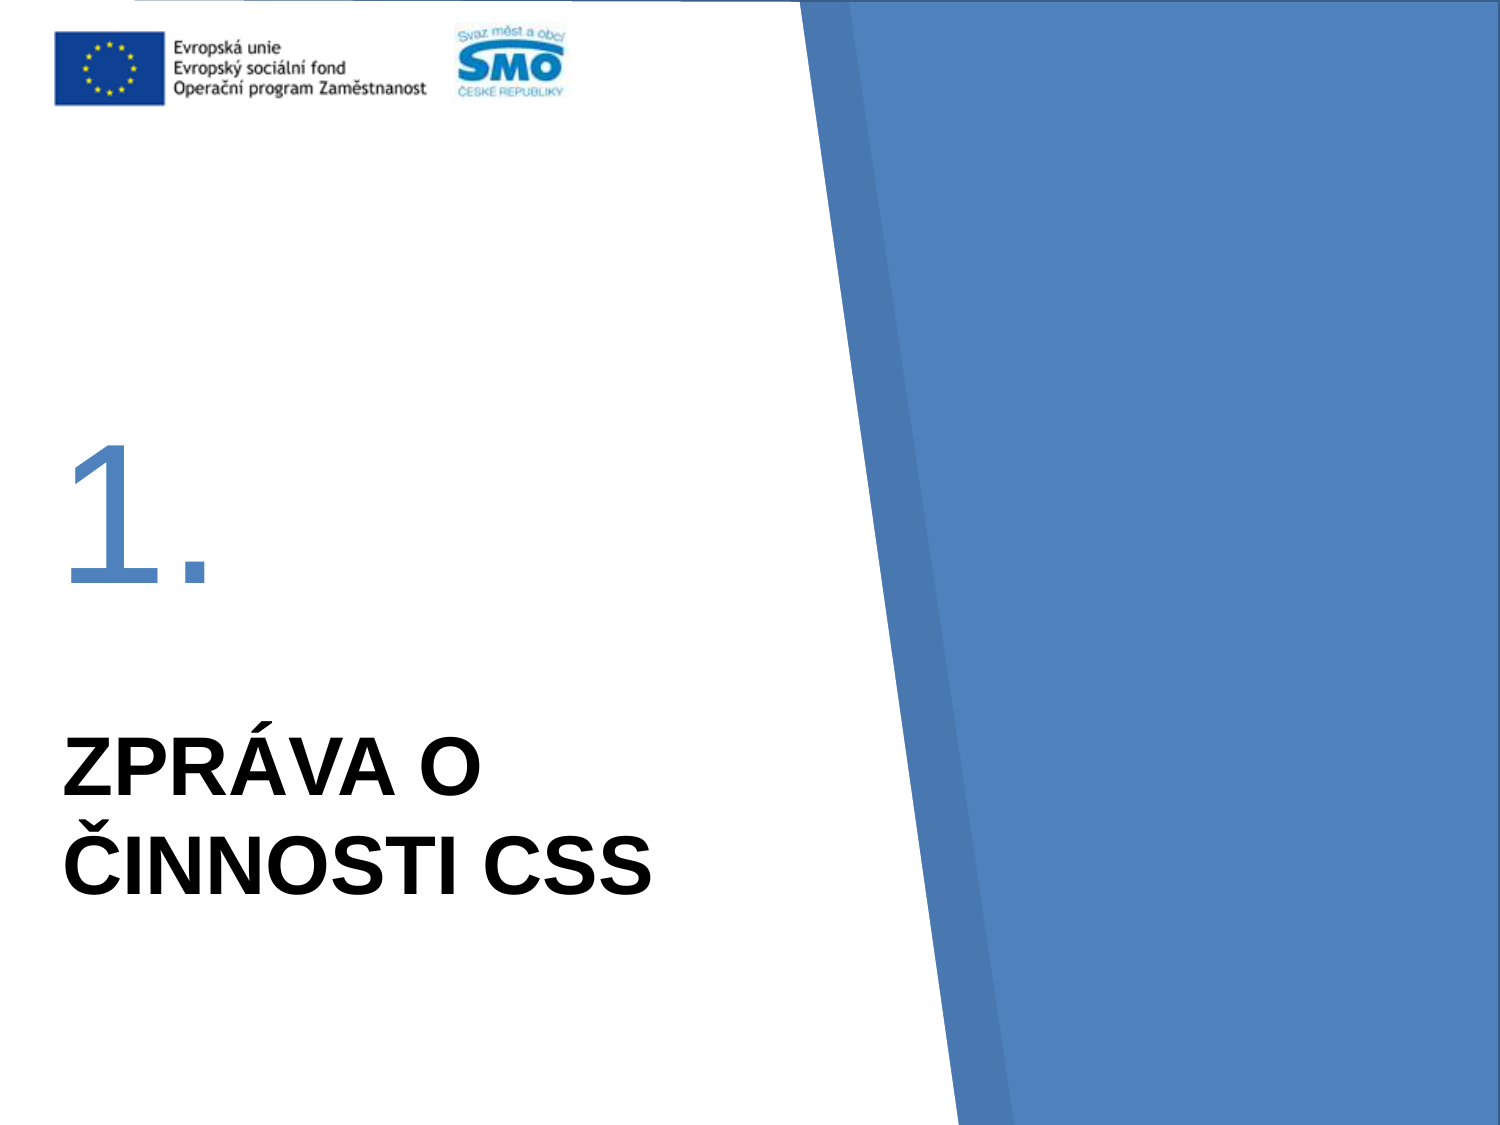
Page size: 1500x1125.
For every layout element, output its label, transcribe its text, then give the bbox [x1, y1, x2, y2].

picture [454, 22, 571, 100]
list 1. [41, 385, 361, 632]
picture [53, 30, 427, 108]
title Zpráva o činnosti CSS [47, 704, 904, 1023]
